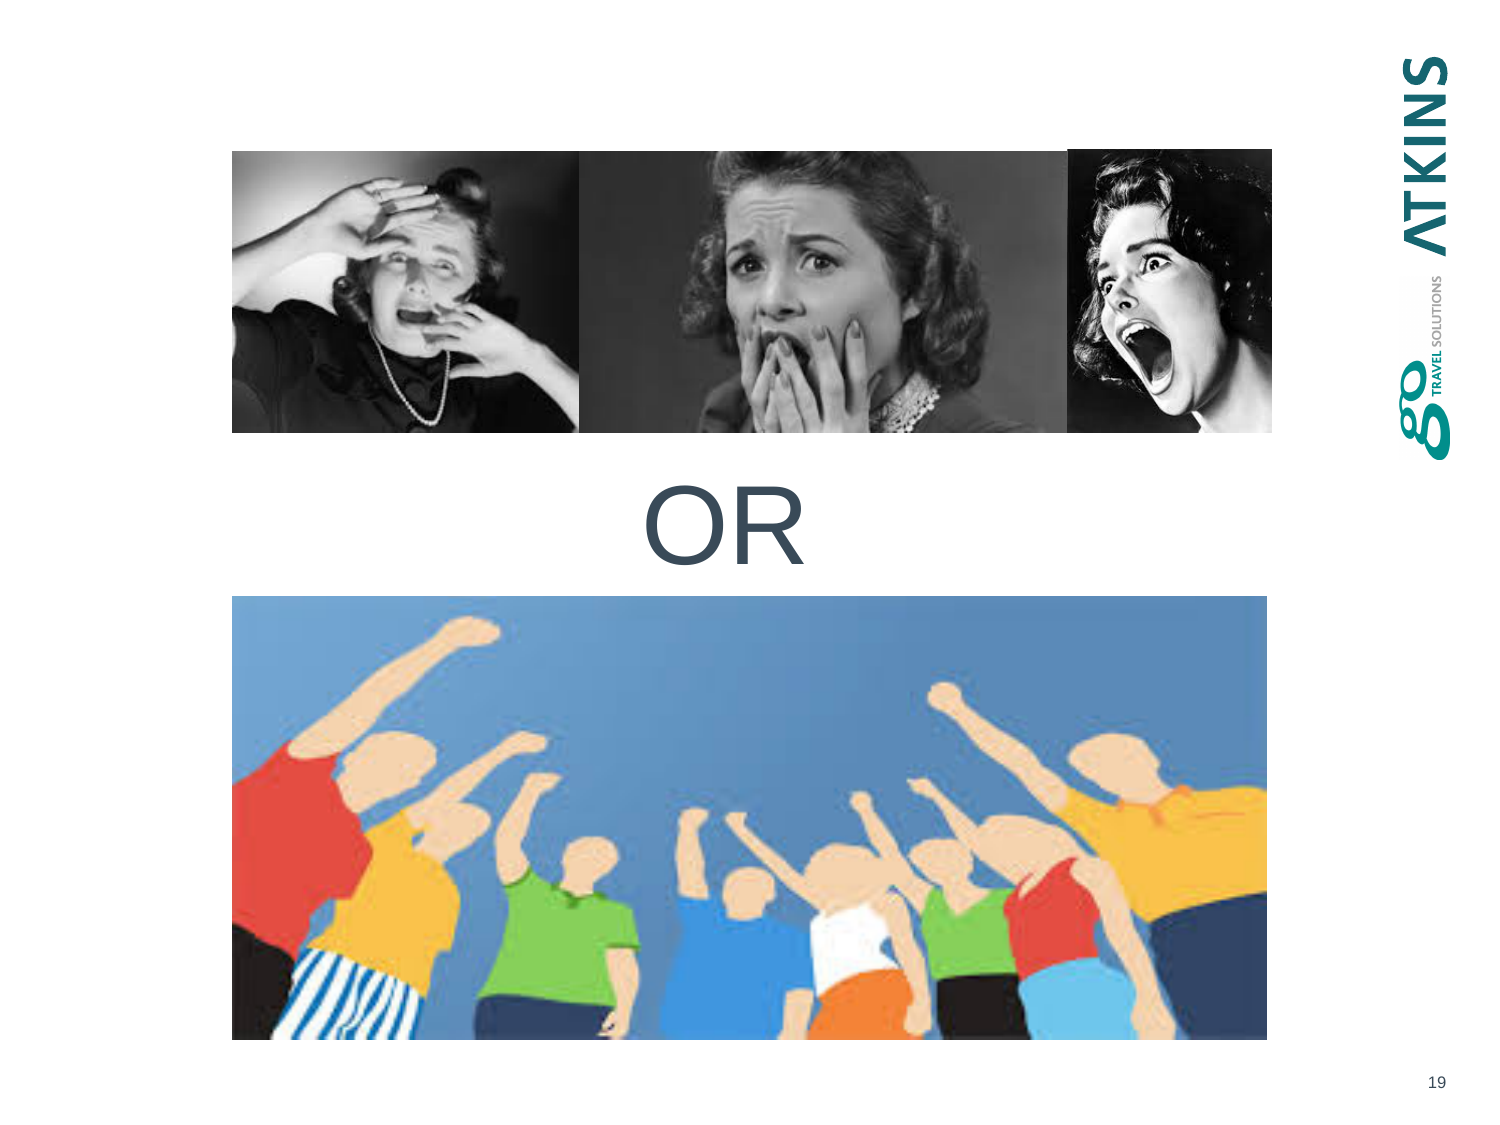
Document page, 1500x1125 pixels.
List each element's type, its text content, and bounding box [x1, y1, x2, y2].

picture [232, 595, 1268, 1040]
slide_number 19 [1287, 1052, 1462, 1113]
text_box OR [626, 444, 831, 594]
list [232, 151, 578, 434]
picture [579, 149, 1272, 434]
picture [1333, 277, 1500, 460]
